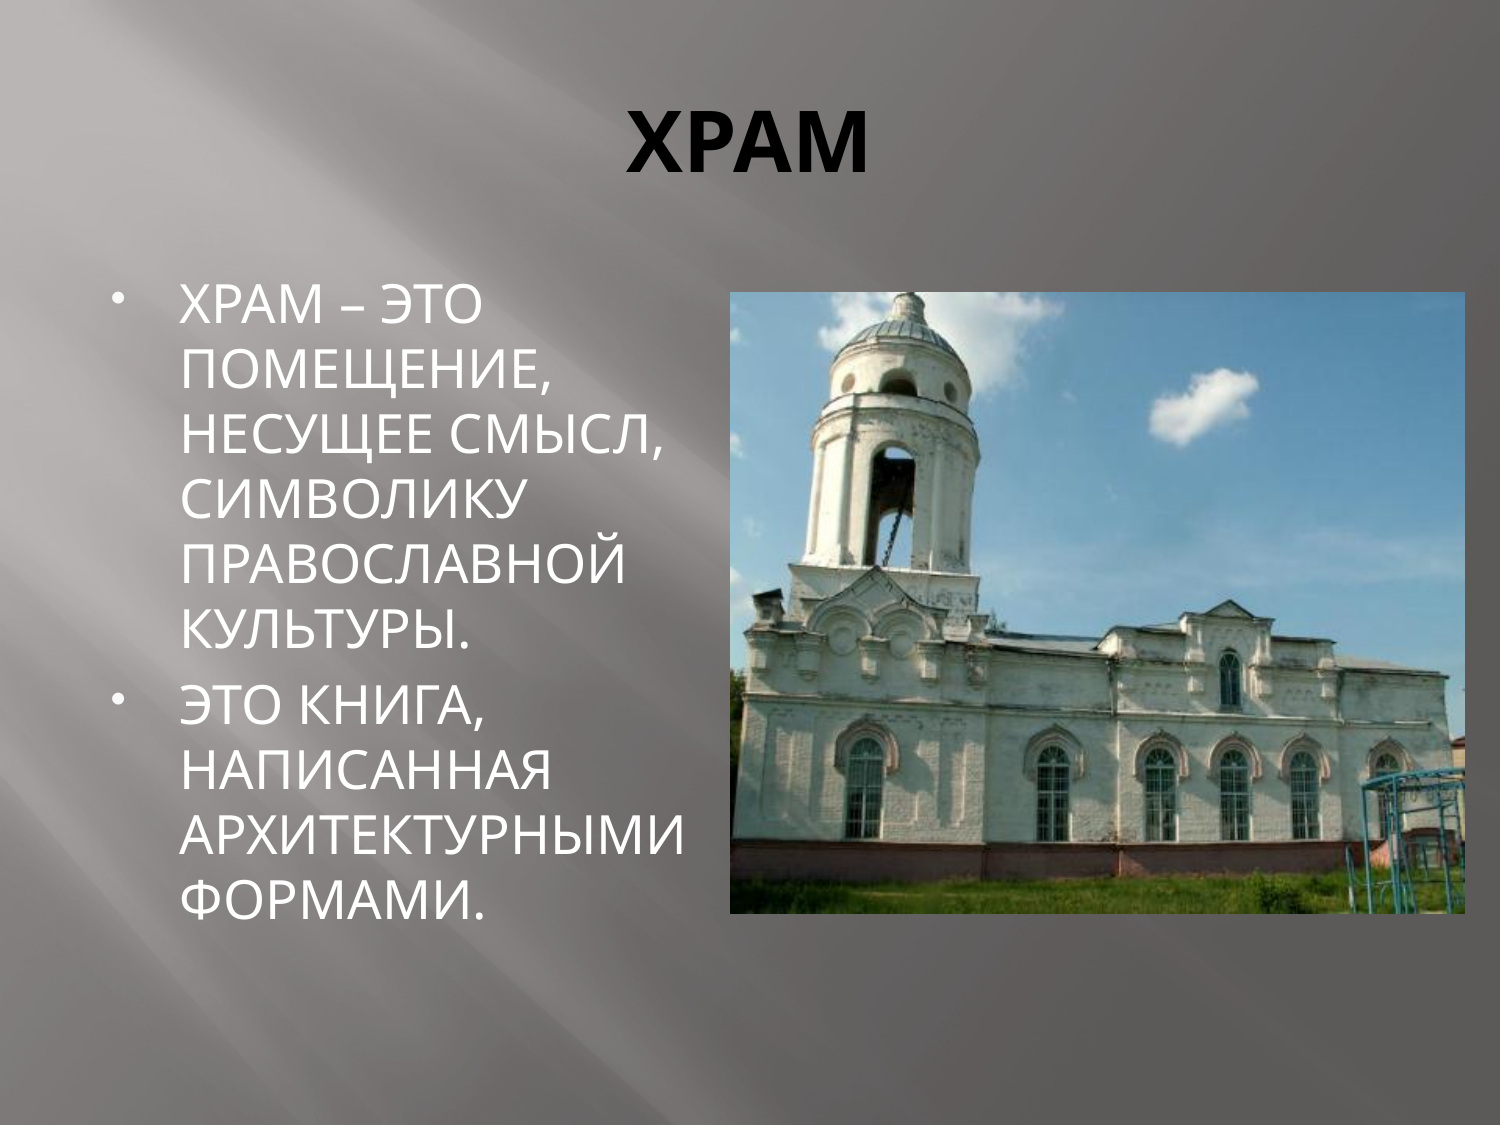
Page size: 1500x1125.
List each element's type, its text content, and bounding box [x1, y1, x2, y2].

list ХРАМ – ЭТО ПОМЕЩЕНИЕ, НЕСУЩЕЕ СМЫСЛ, СИМВОЛИКУ ПРАВОСЛАВНОЙ КУЛЬТУРЫ. ЭТО КНИГА, НАПИСАННАЯ АРХИТЕКТУРНЫМИ ФОРМАМИ. [75, 262, 738, 1005]
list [730, 292, 1466, 915]
title ХРАМ [75, 45, 1425, 233]
